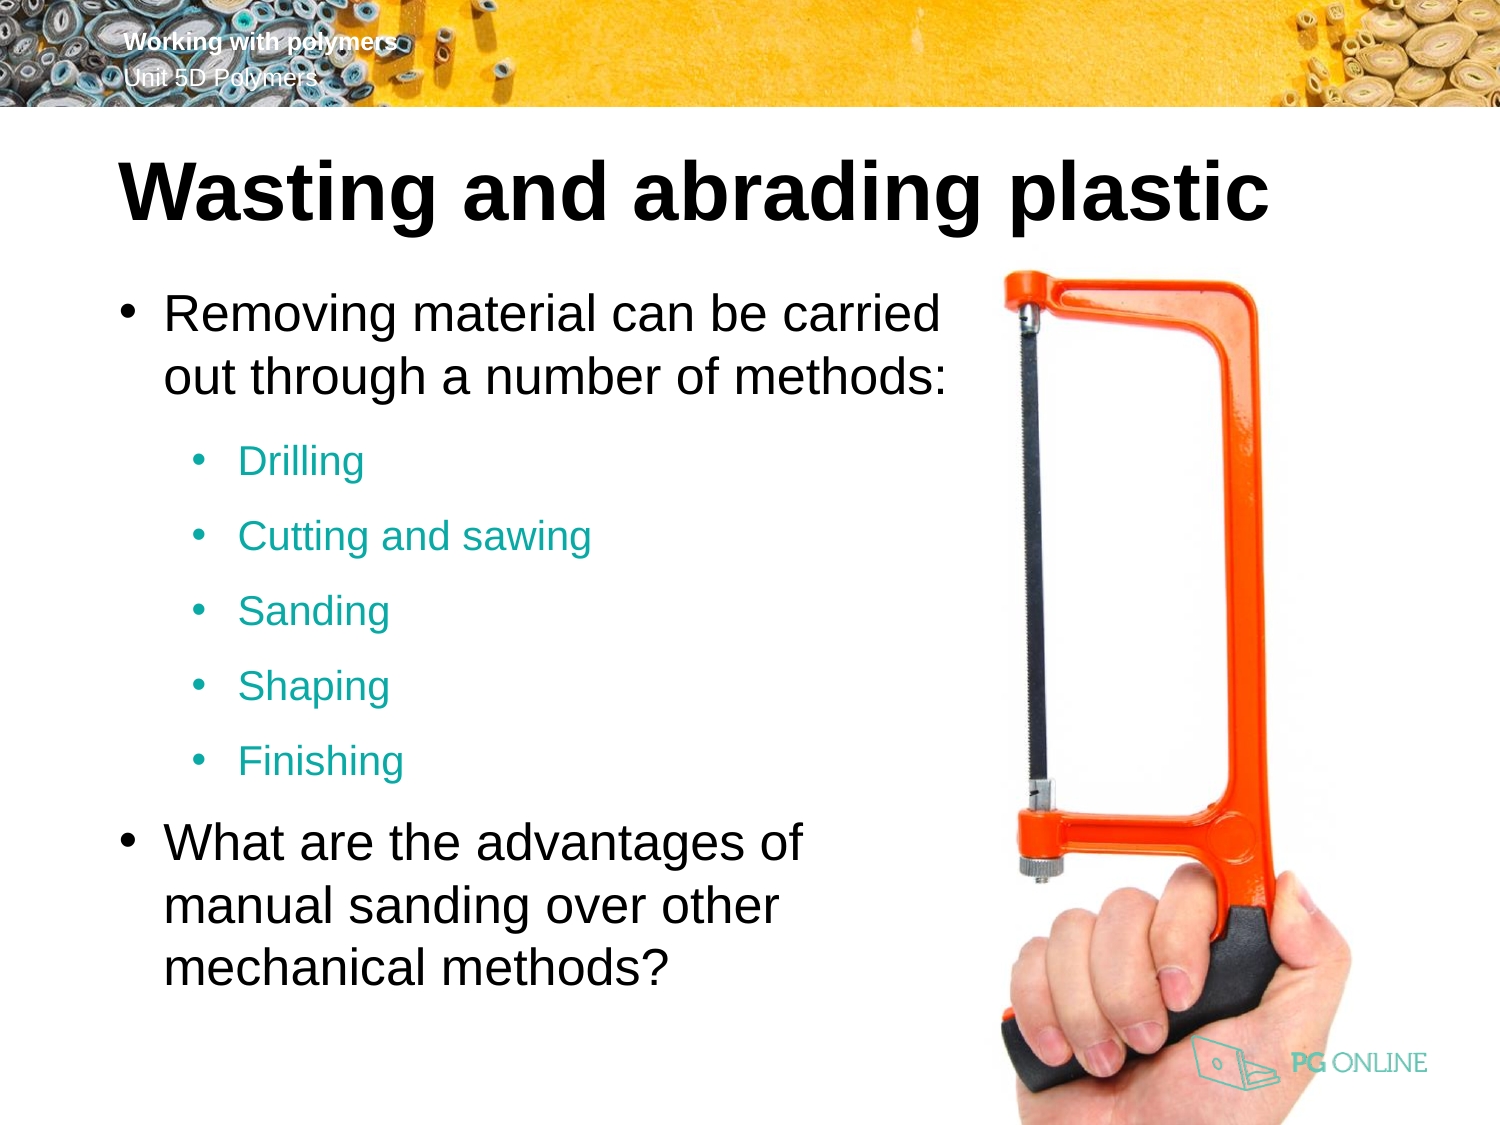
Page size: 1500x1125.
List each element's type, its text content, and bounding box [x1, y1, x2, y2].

list Wasting and abrading plastic [118, 148, 1401, 259]
picture [0, 0, 1500, 107]
list Removing material can be carried out through a number of methods: Drilling Cutting and sawing Sanding Shaping Finishing What are the advantages of manual sanding over other mechanical methods? [118, 279, 1398, 847]
picture [660, 221, 1500, 1124]
